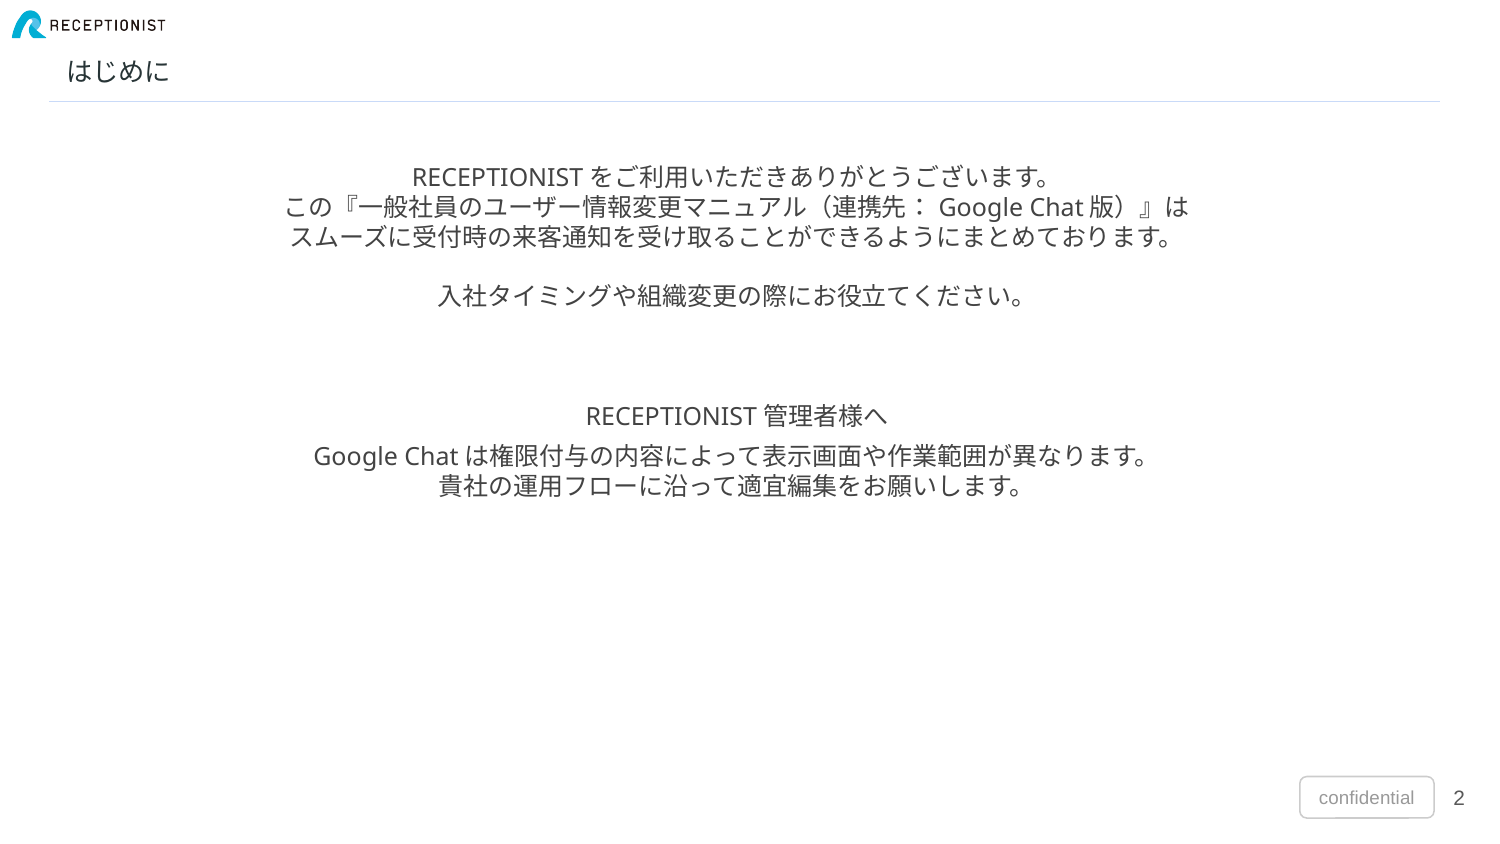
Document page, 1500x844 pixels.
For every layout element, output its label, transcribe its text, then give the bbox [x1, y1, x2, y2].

title はじめに [51, 39, 1449, 102]
slide_number 2 [1389, 764, 1480, 830]
text_box RECEPTIONISTをご利用いただきありがとうございます。 この『一般社員のユーザー情報変更マニュアル（連携先：Google Chat版）』は スムーズに受付時の来客通知を受け取ることができるようにまとめております。 入社タイミングや組織変更の際にお役立てください。 RECEPTIONIST管理者様へ Google Chatは権限付与の内容によって表示画面や作業範囲が異なります。 貴社の運用フローに沿って適宜編集をお願いします。 [57, 146, 1416, 516]
picture [0, 0, 177, 51]
